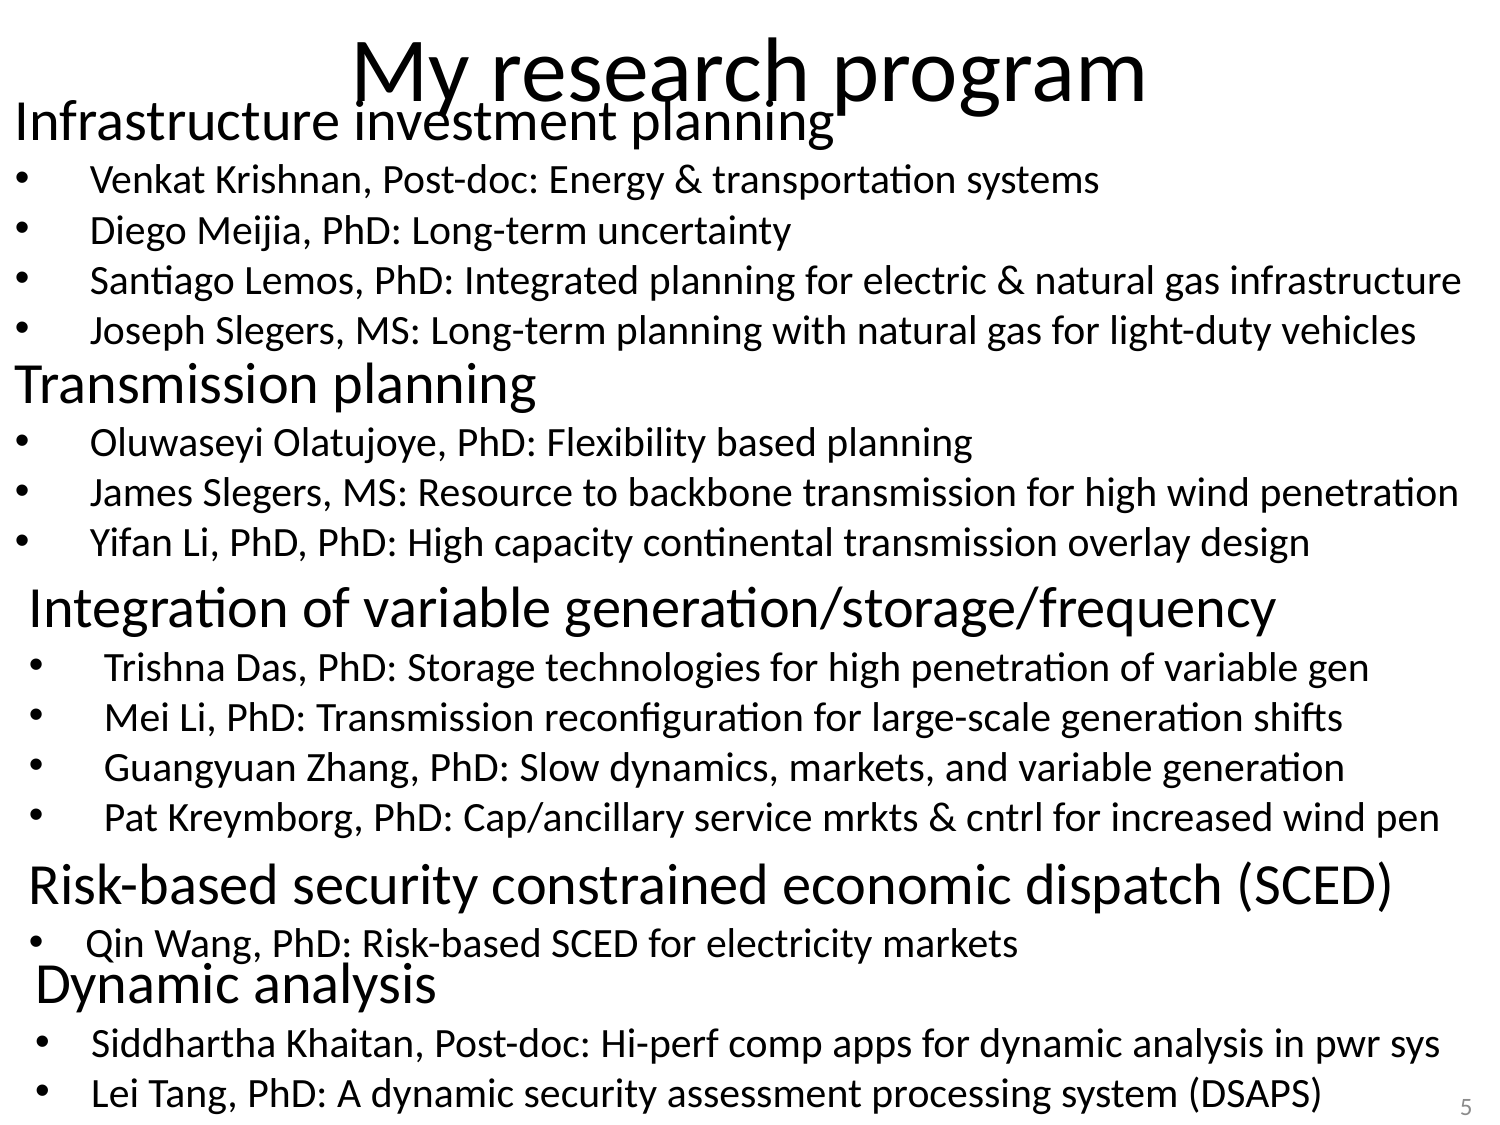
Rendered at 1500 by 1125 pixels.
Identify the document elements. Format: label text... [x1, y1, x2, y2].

title My research program [75, 0, 1425, 75]
text_box Transmission planning Oluwaseyi Olatujoye, PhD: Flexibility based planning James Slegers, MS: Resource to backbone transmission for high wind penetration Yifan Li, PhD, PhD: High capacity continental transmission overlay design [0, 337, 1500, 623]
text_box Infrastructure investment planning Venkat Krishnan, Post-doc: Energy & transportation systems Diego Meijia, PhD: Long-term uncertainty Santiago Lemos, PhD: Integrated planning for electric & natural gas infrastructure Joseph Slegers, MS: Long-term planning with natural gas for light-duty vehicles [0, 75, 1500, 337]
text_box Integration of variable generation/storage/frequency Trishna Das, PhD: Storage technologies for high penetration of variable gen Mei Li, PhD: Transmission reconfiguration for large-scale generation shifts Guangyuan Zhang, PhD: Slow dynamics, markets, and variable generation Pat Kreymborg, PhD: Cap/ancillary service mrkts & cntrl for increased wind pen [14, 623, 1500, 847]
text_box Dynamic analysis Siddhartha Khaitan, Post-doc: Hi-perf comp apps for dynamic analysis in pwr sys Lei Tang, PhD: A dynamic security assessment processing system (DSAPS) [20, 938, 1483, 1123]
text_box Risk-based security constrained economic dispatch (SCED) Qin Wang, PhD: Risk-based SCED for electricity markets [14, 847, 1477, 974]
slide_number 5 [1137, 1074, 1488, 1125]
